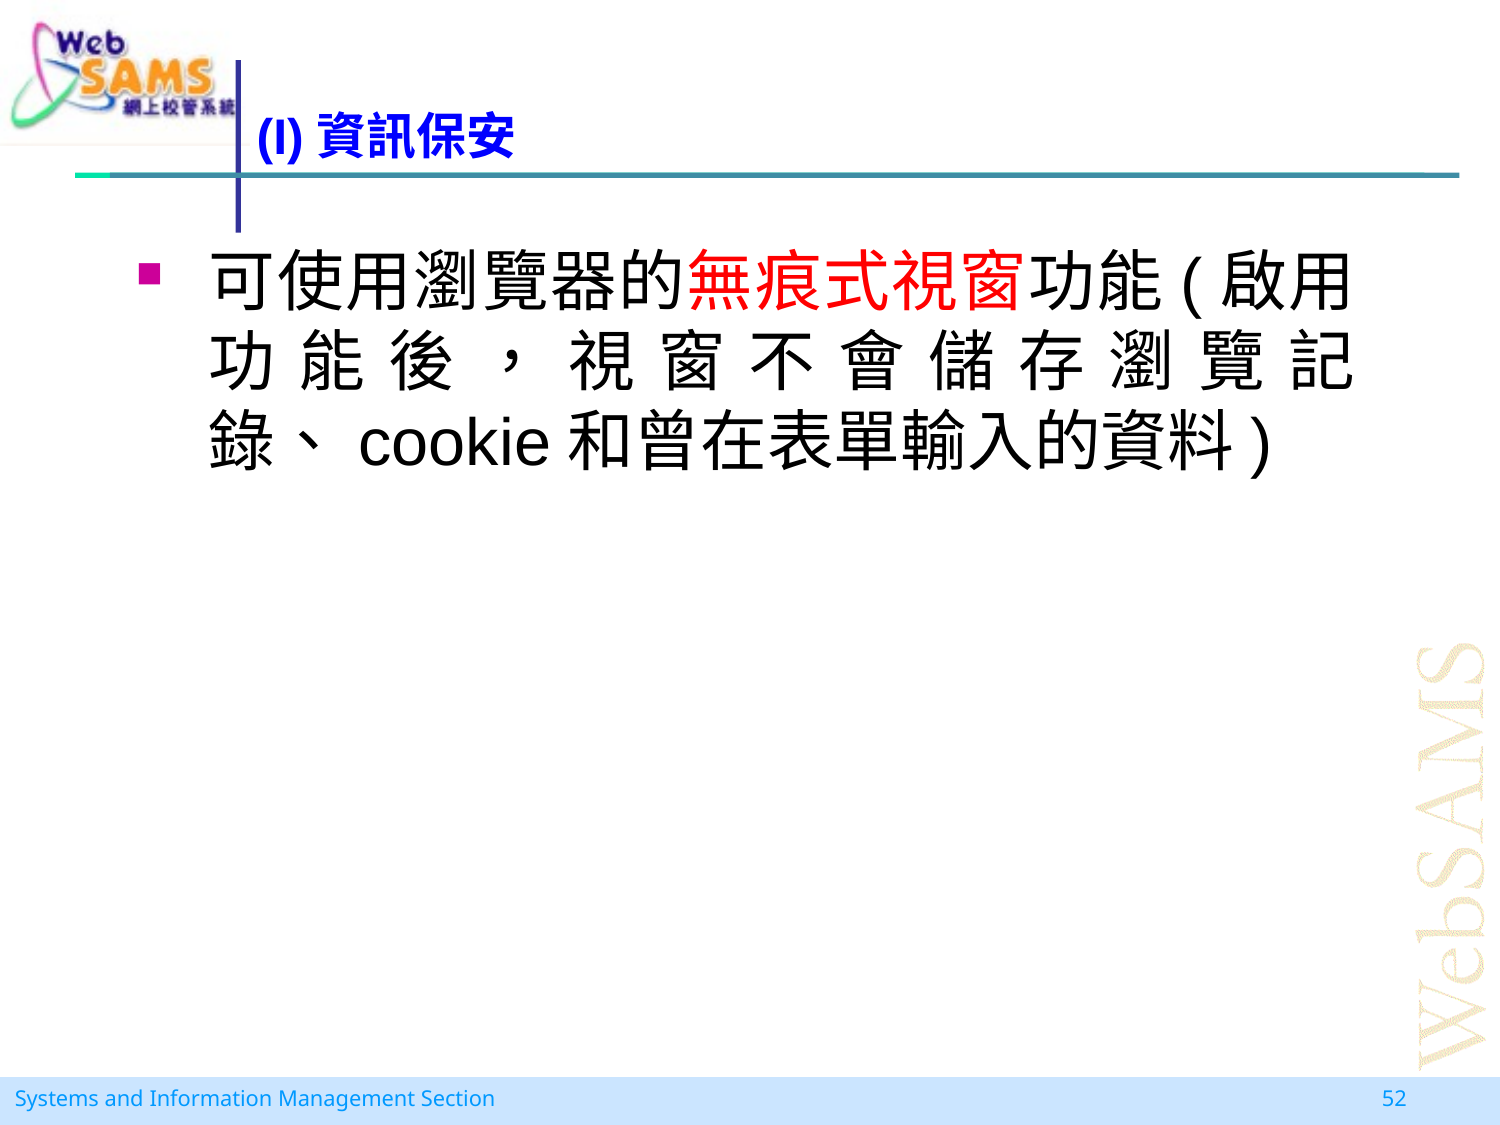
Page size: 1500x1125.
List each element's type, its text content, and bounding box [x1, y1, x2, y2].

picture [1391, 635, 1500, 1073]
picture [0, 0, 250, 146]
list 可使用瀏覽器的無痕式視窗功能(啟用功能後，視窗不會儲存瀏覽記錄、cookie和曾在表單輸入的資料) [106, 231, 1371, 1022]
title (I)資訊保安 [241, 46, 1453, 172]
